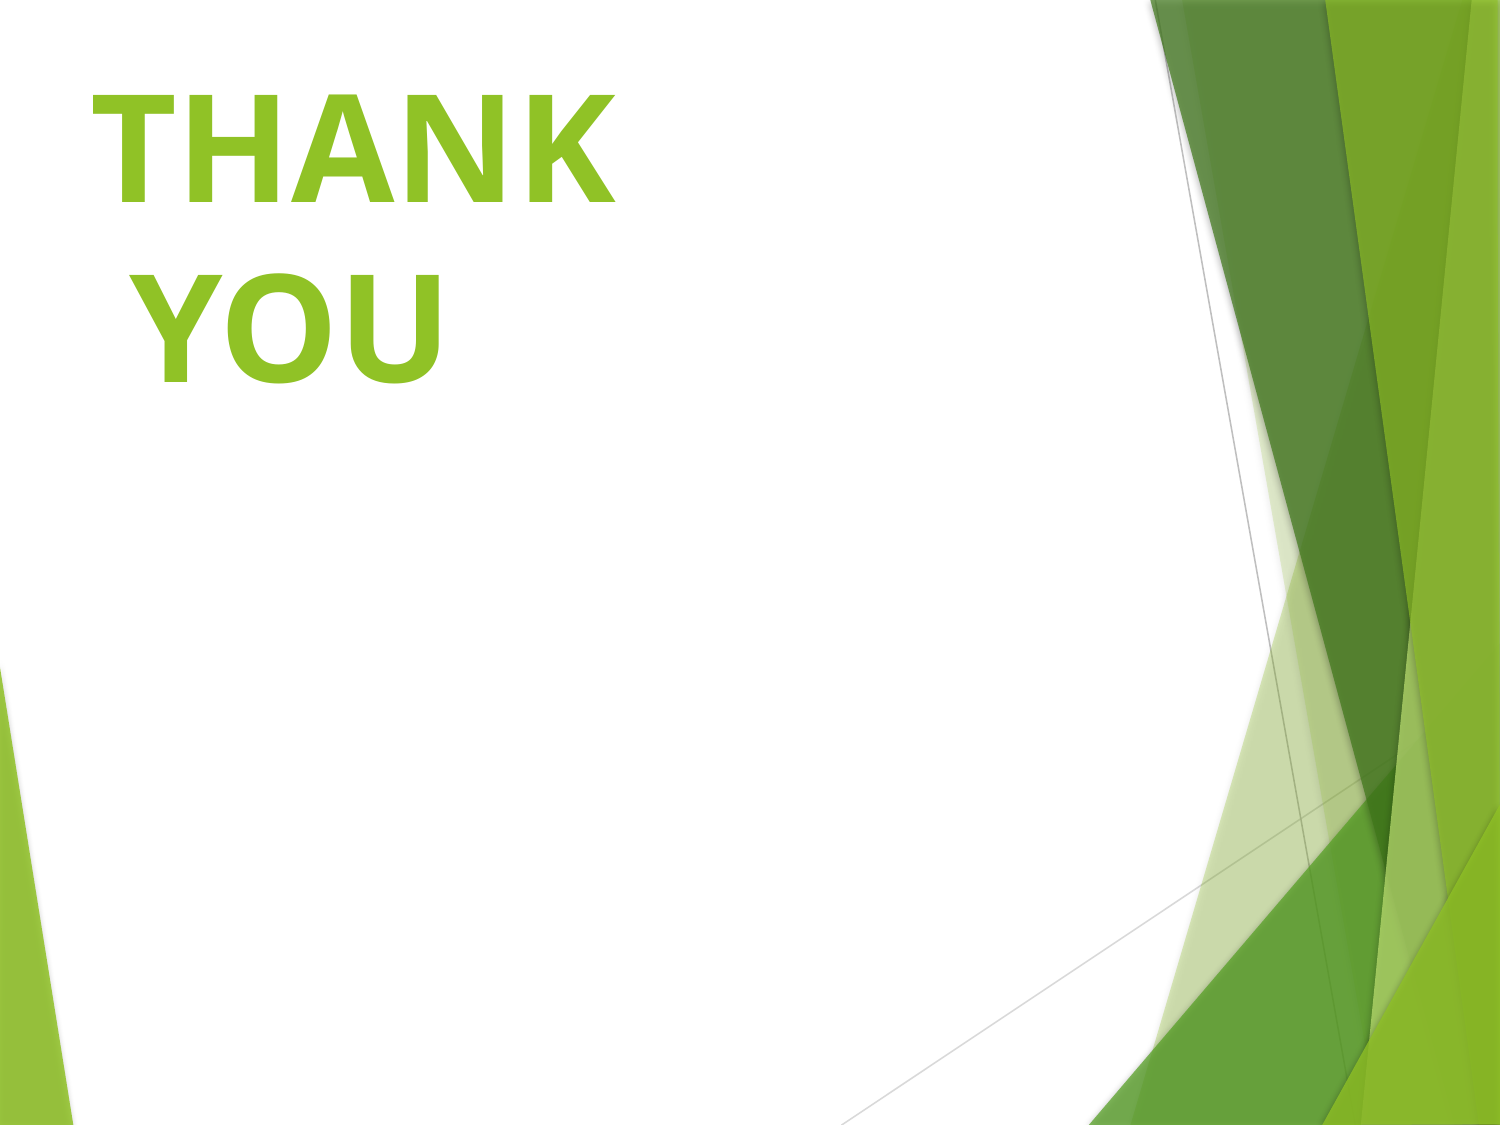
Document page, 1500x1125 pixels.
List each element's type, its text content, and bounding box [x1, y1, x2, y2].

title THANK YOU [75, 45, 1425, 1050]
